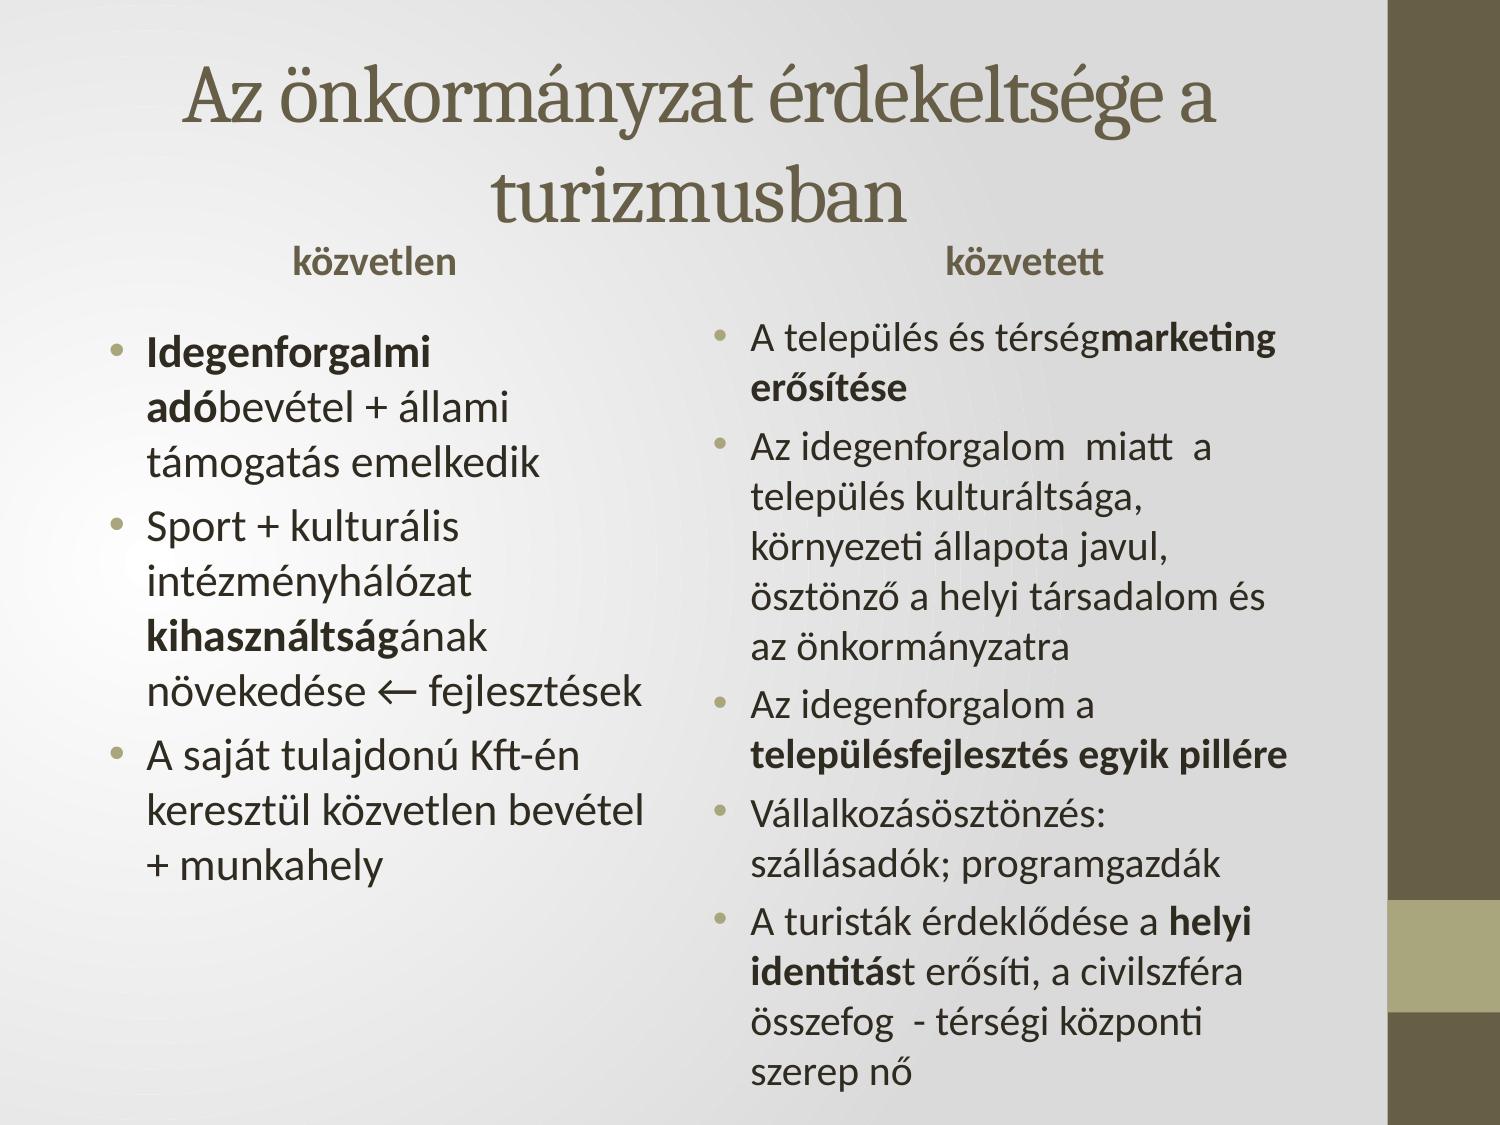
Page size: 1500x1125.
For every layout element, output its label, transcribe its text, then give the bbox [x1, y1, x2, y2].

list Idegenforgalmi adóbevétel + állami támogatás emelkedik Sport + kulturális intézményhálózat kihasználtságának növekedése ← fejlesztések A saját tulajdonú Kft-én keresztül közvetlen bevétel + munkahely [75, 314, 675, 1005]
list A település és térségmarketing erősítése Az idegenforgalom miatt a település kulturáltsága, környezeti állapota javul, ösztönző a helyi társadalom és az önkormányzatra Az idegenforgalom a településfejlesztés egyik pillére Vállalkozásösztönzés: szállásadók; programgazdák A turisták érdeklődése a helyi identitást erősíti, a civilszféra összefog - térségi központi szerep nő [679, 302, 1325, 1094]
list közvetlen [75, 219, 675, 291]
list közvetett [725, 196, 1325, 291]
title Az önkormányzat érdekeltsége a turizmusban [75, 45, 1325, 233]
